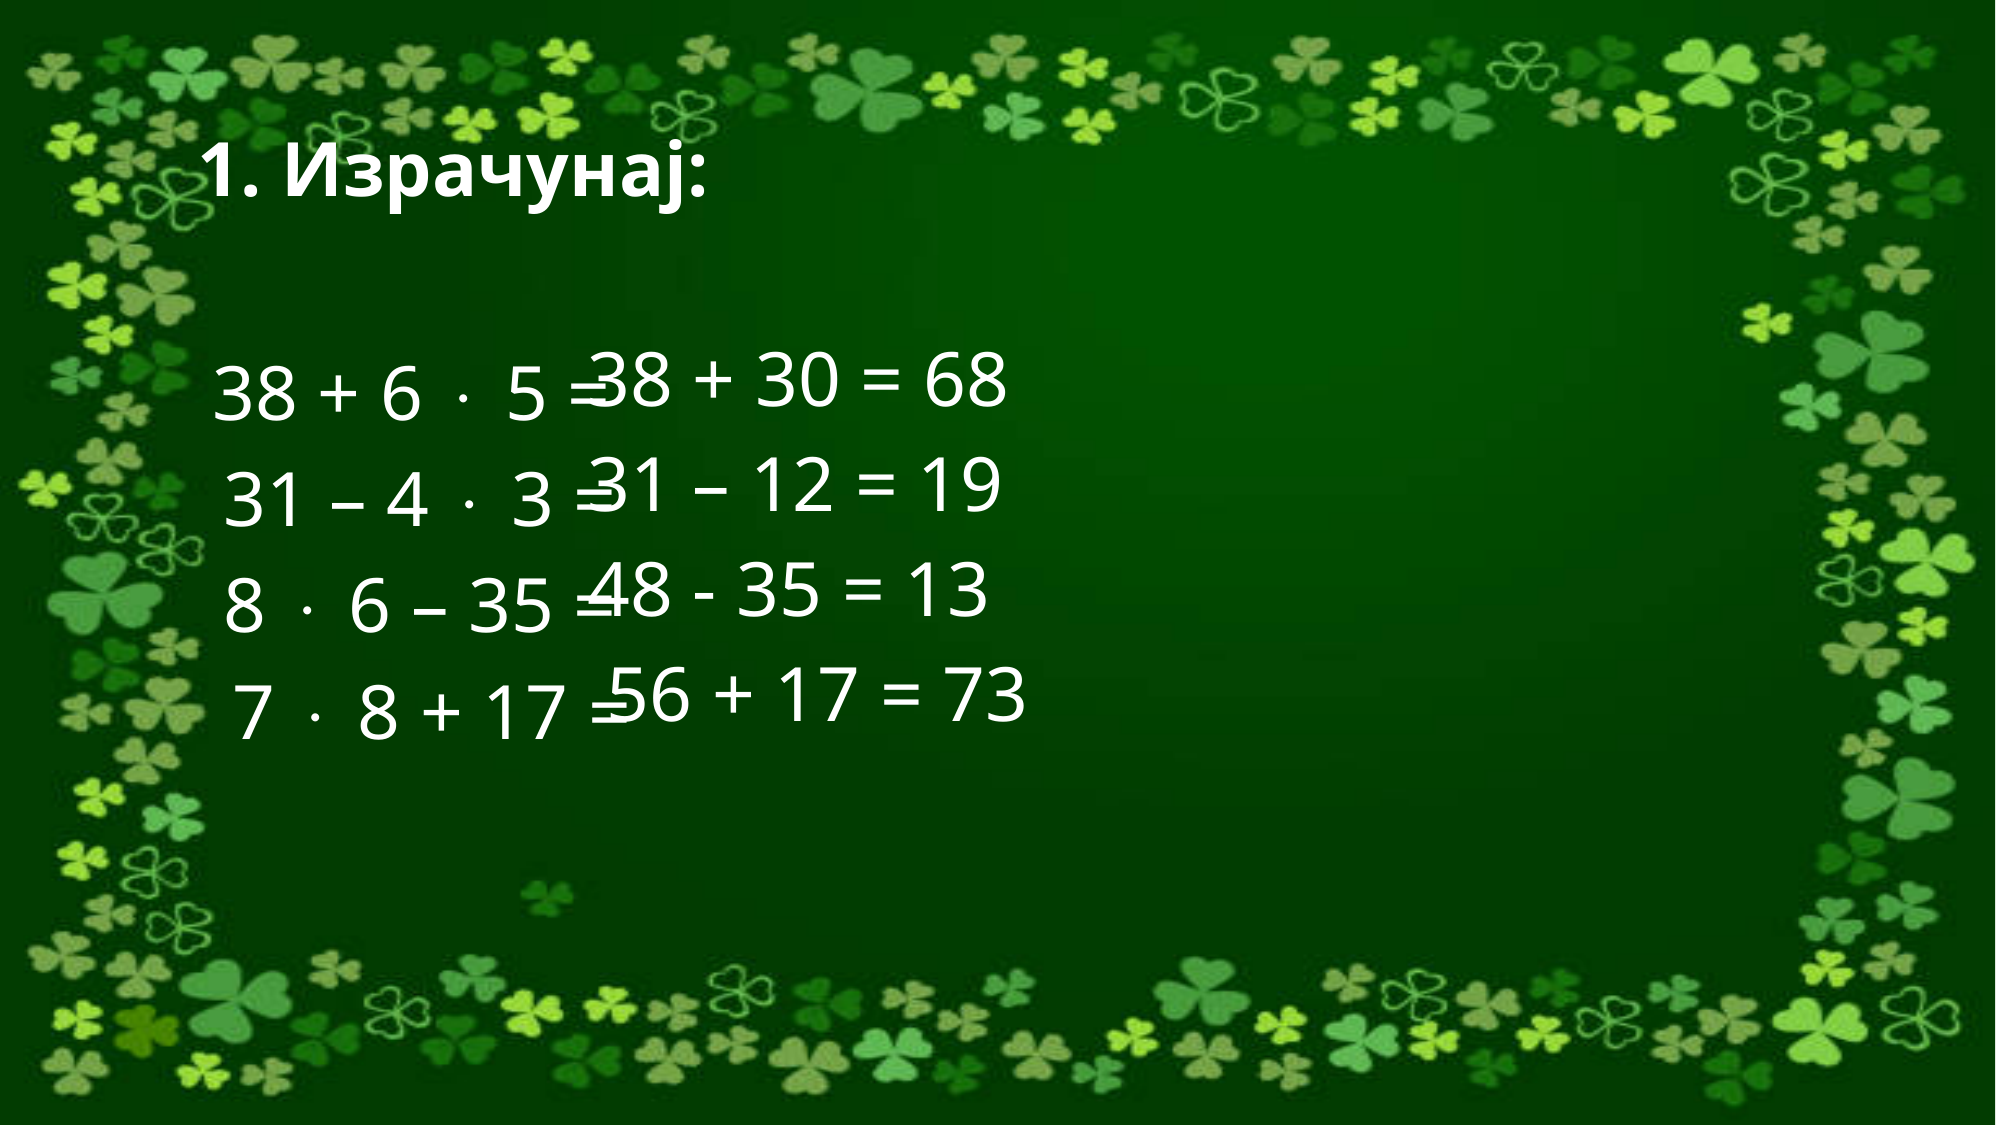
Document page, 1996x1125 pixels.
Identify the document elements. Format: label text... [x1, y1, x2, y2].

list 1. Израчунај: 38 + 30 = 68 31 – 12 = 19 48 - 35 = 13 56 + 17 = 73 [182, 113, 1799, 805]
text_box 8  6 – 35 = [208, 550, 632, 656]
picture [0, 0, 1996, 1125]
text_box 7  8 + 17 = [198, 656, 646, 762]
text_box 31 – 4  3 = [208, 444, 632, 550]
text_box 38 + 6  5 = [197, 338, 626, 443]
